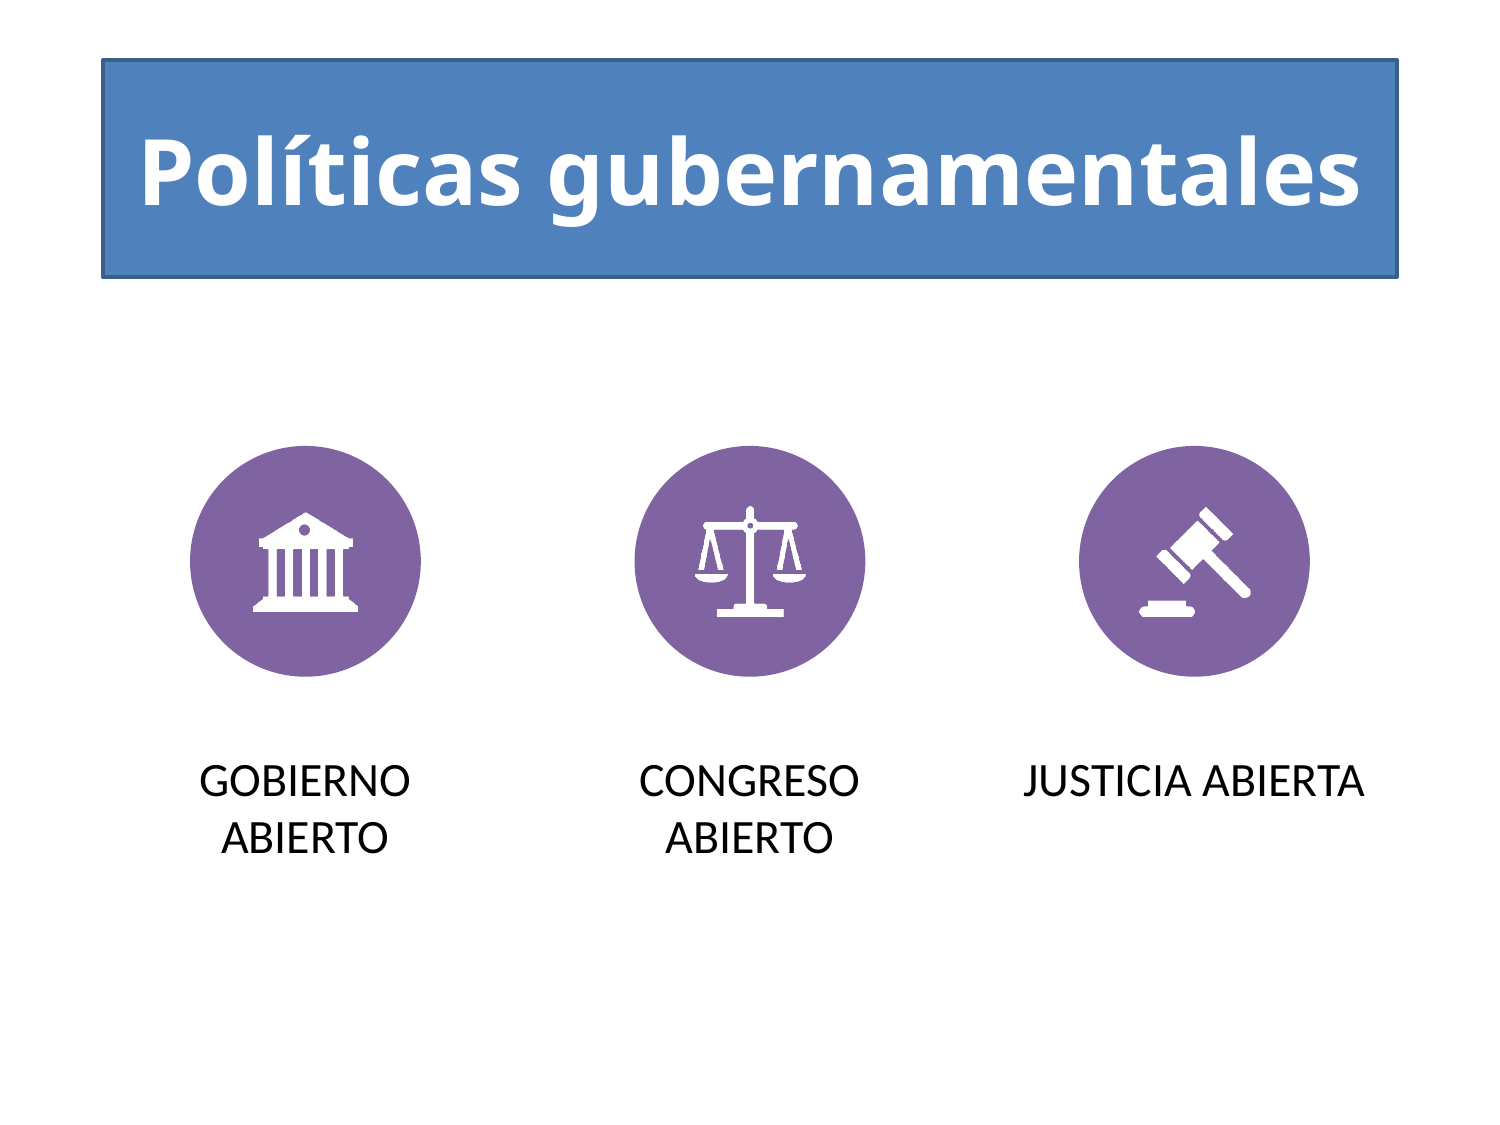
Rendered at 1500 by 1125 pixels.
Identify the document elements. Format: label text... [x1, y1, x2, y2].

title Políticas gubernamentales [101, 58, 1399, 279]
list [102, 299, 1398, 1014]
